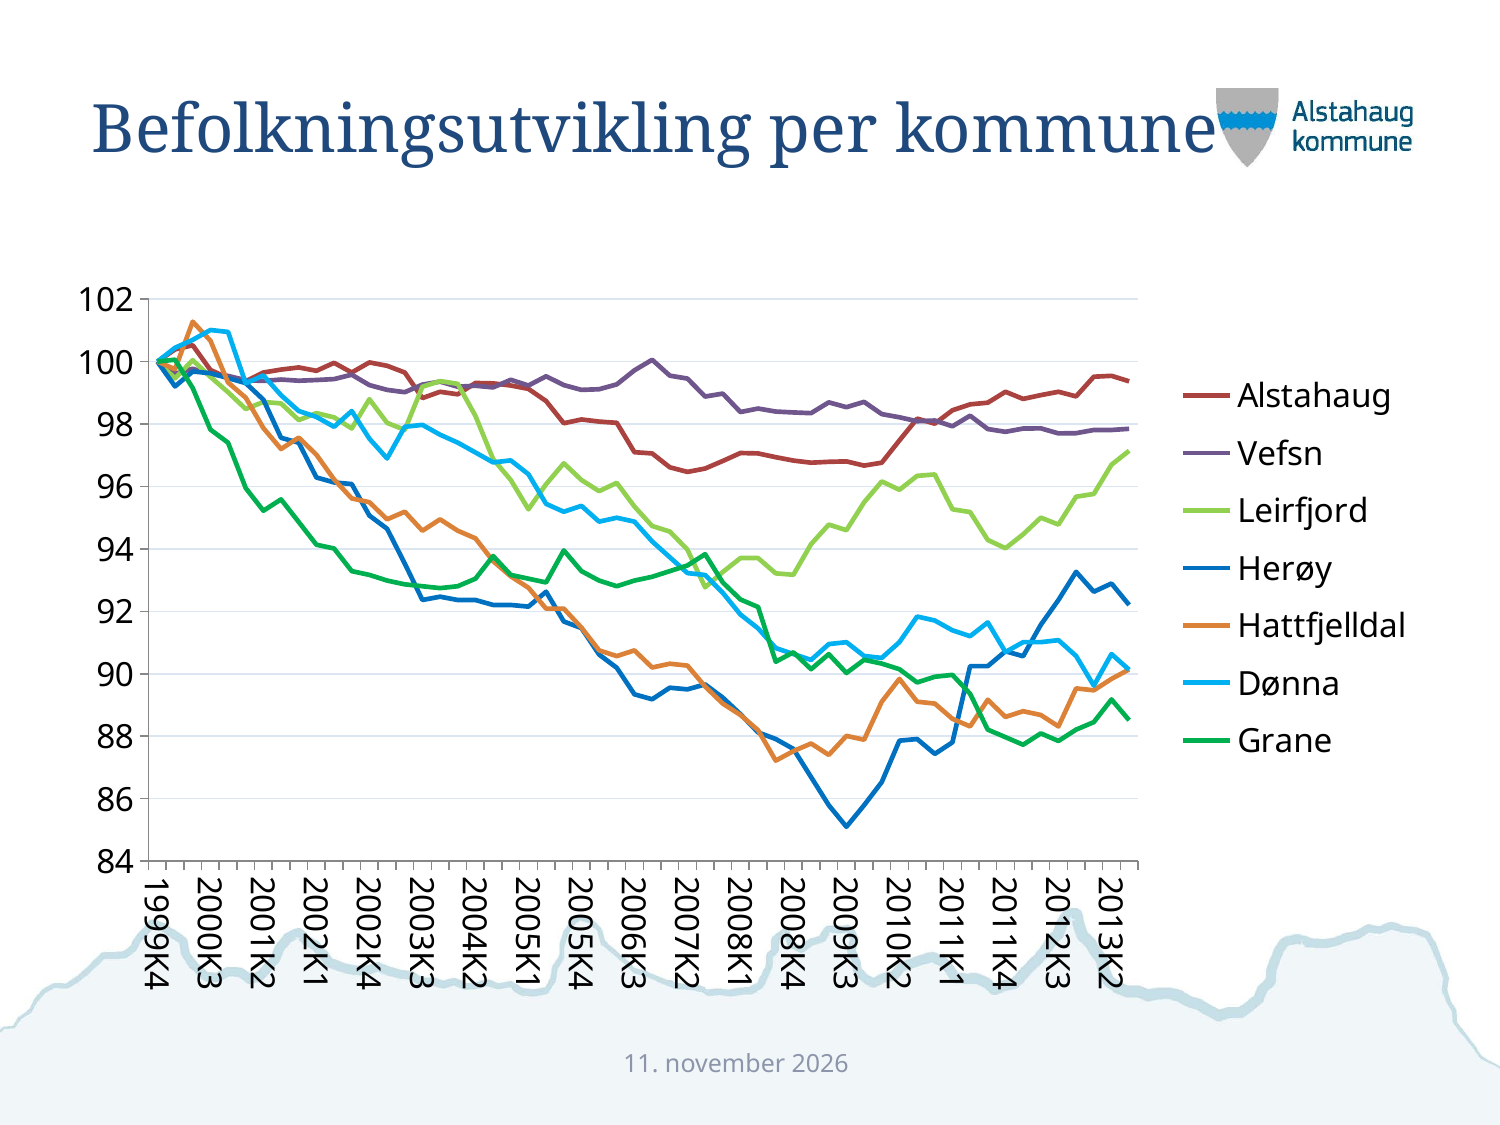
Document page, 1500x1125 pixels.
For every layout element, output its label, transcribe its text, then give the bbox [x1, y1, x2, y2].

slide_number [561, 1035, 911, 1095]
picture [0, 0, 1500, 1125]
text_box Befolkningsutvikling per kommune [76, 78, 1427, 266]
chart [49, 262, 1424, 1006]
